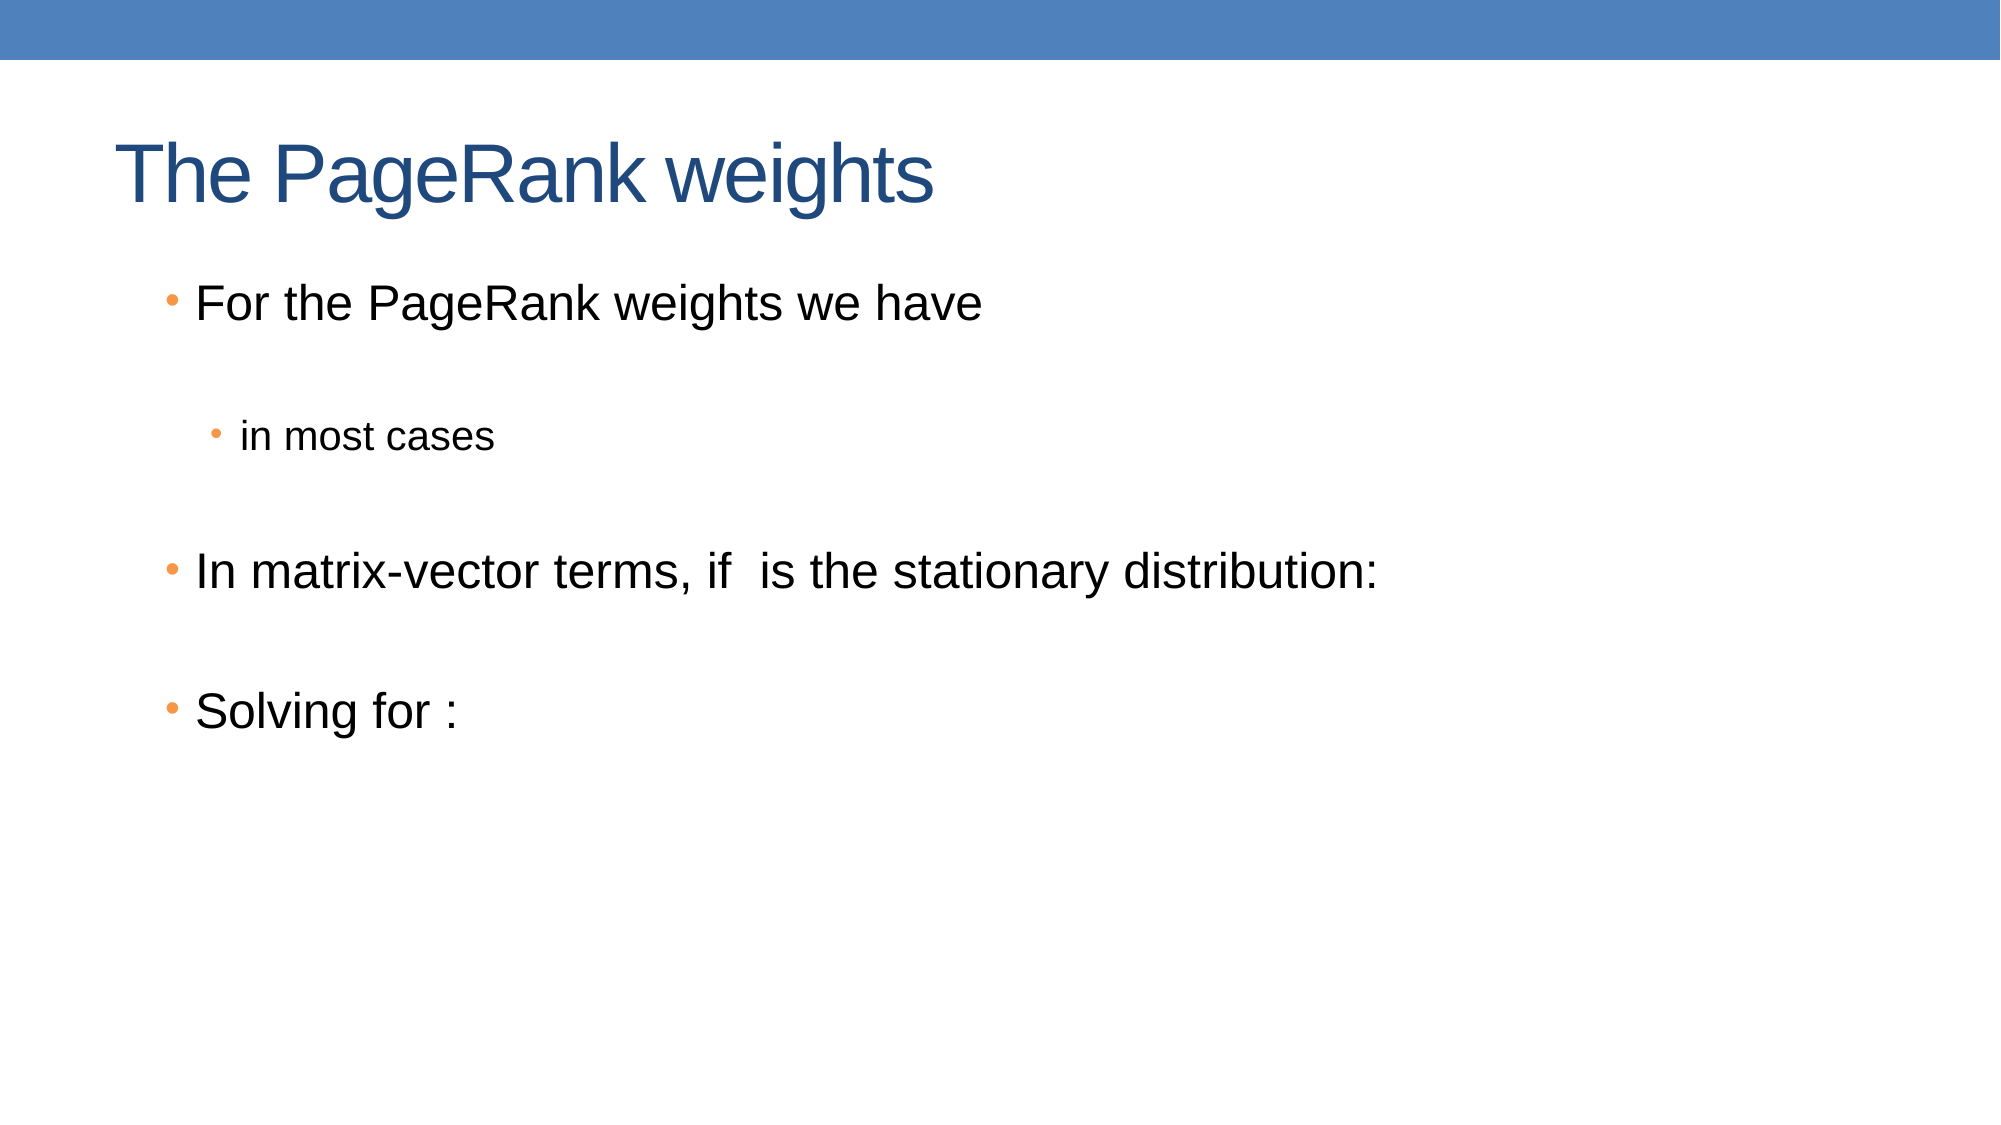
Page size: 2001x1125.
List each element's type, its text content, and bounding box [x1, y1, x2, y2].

title The PageRank weights [99, 62, 1750, 275]
